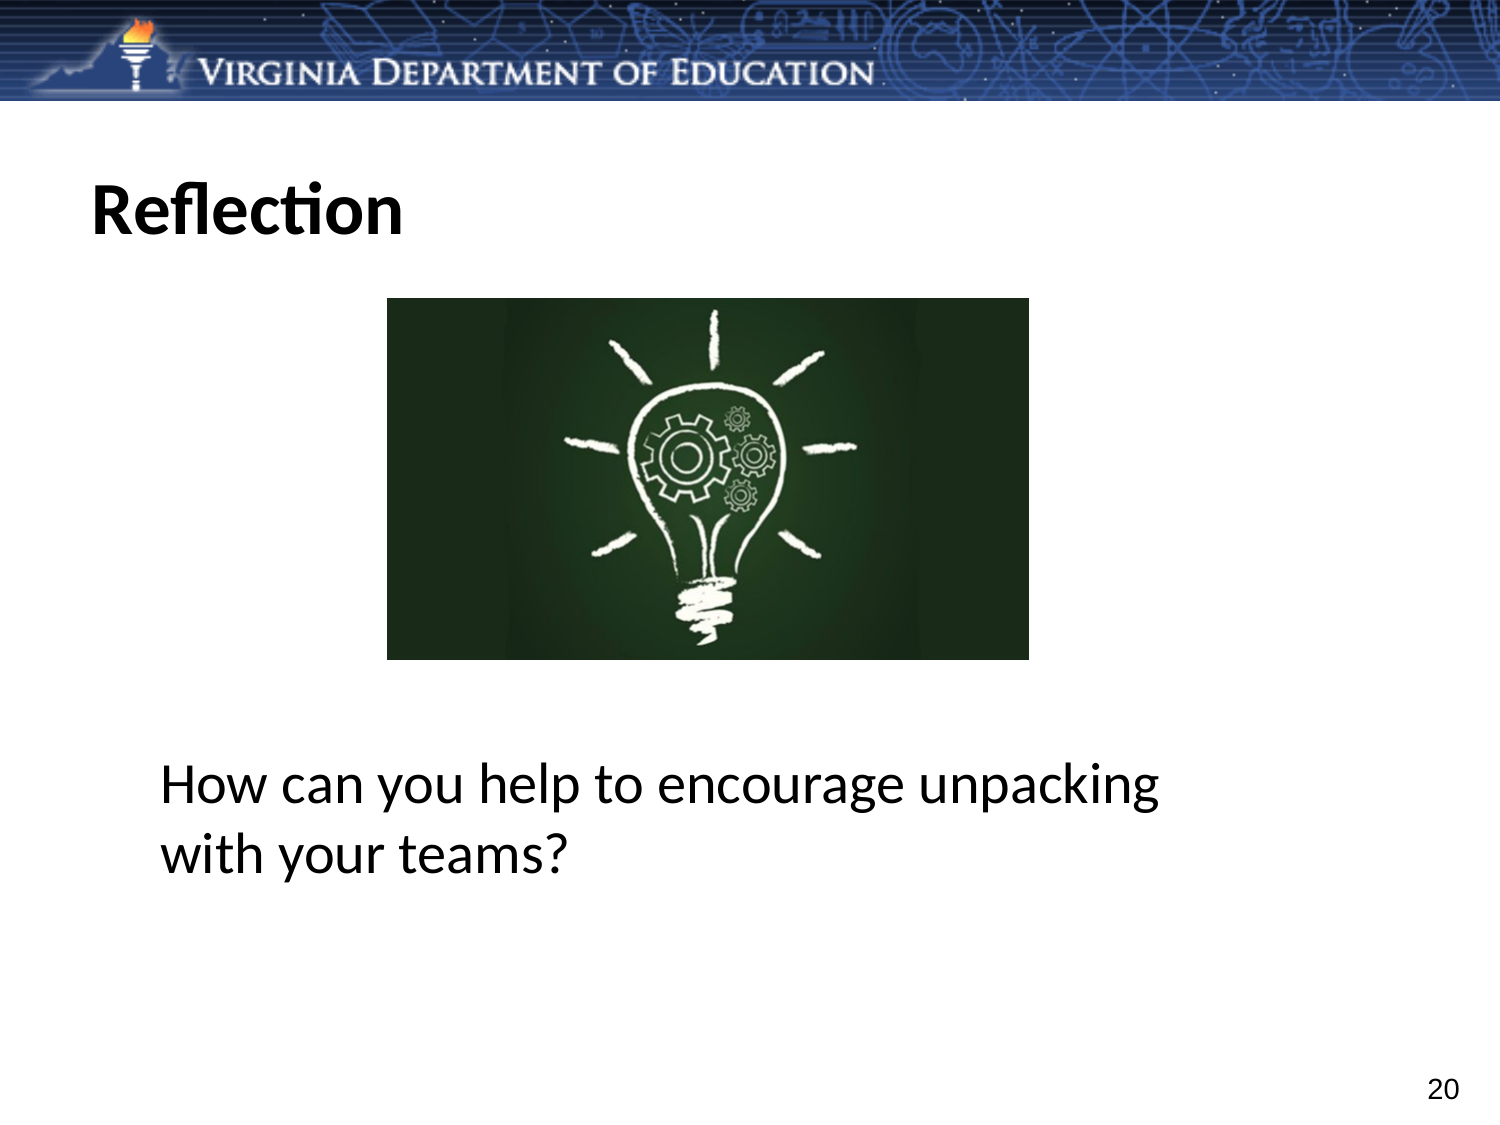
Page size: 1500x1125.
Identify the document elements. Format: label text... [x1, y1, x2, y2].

picture [0, 0, 1500, 101]
slide_number 20 [1125, 1062, 1475, 1125]
picture [387, 298, 1029, 660]
text_box How can you help to encourage unpacking with your teams? [145, 737, 1176, 893]
title Reflection [76, 111, 1427, 299]
